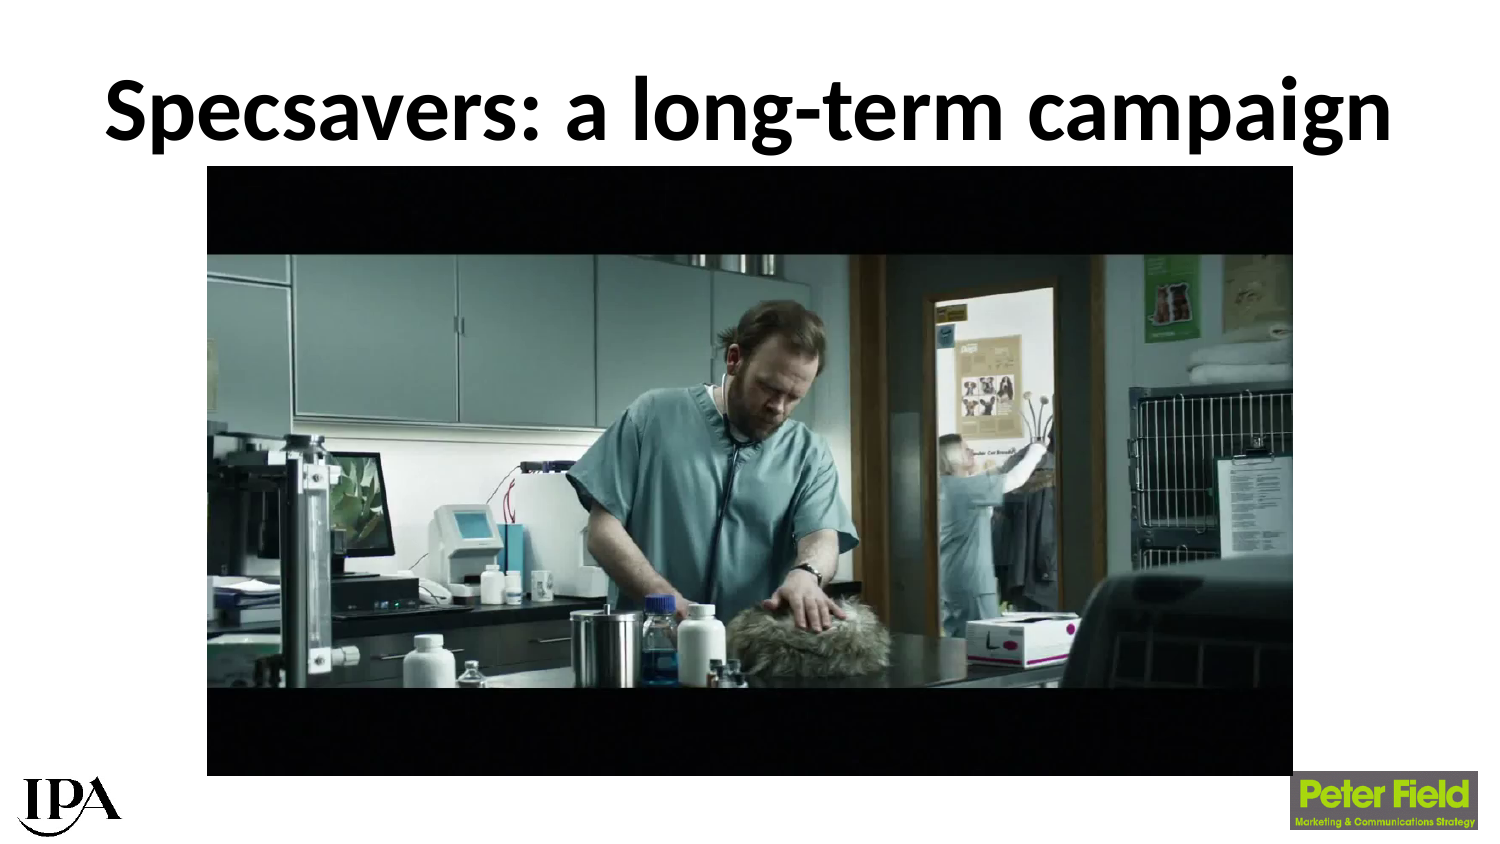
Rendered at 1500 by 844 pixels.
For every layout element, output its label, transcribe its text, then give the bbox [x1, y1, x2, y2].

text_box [206, 165, 1294, 777]
picture [1290, 771, 1478, 830]
title Specsavers: a long-term campaign [75, 33, 1425, 175]
picture [17, 775, 125, 837]
